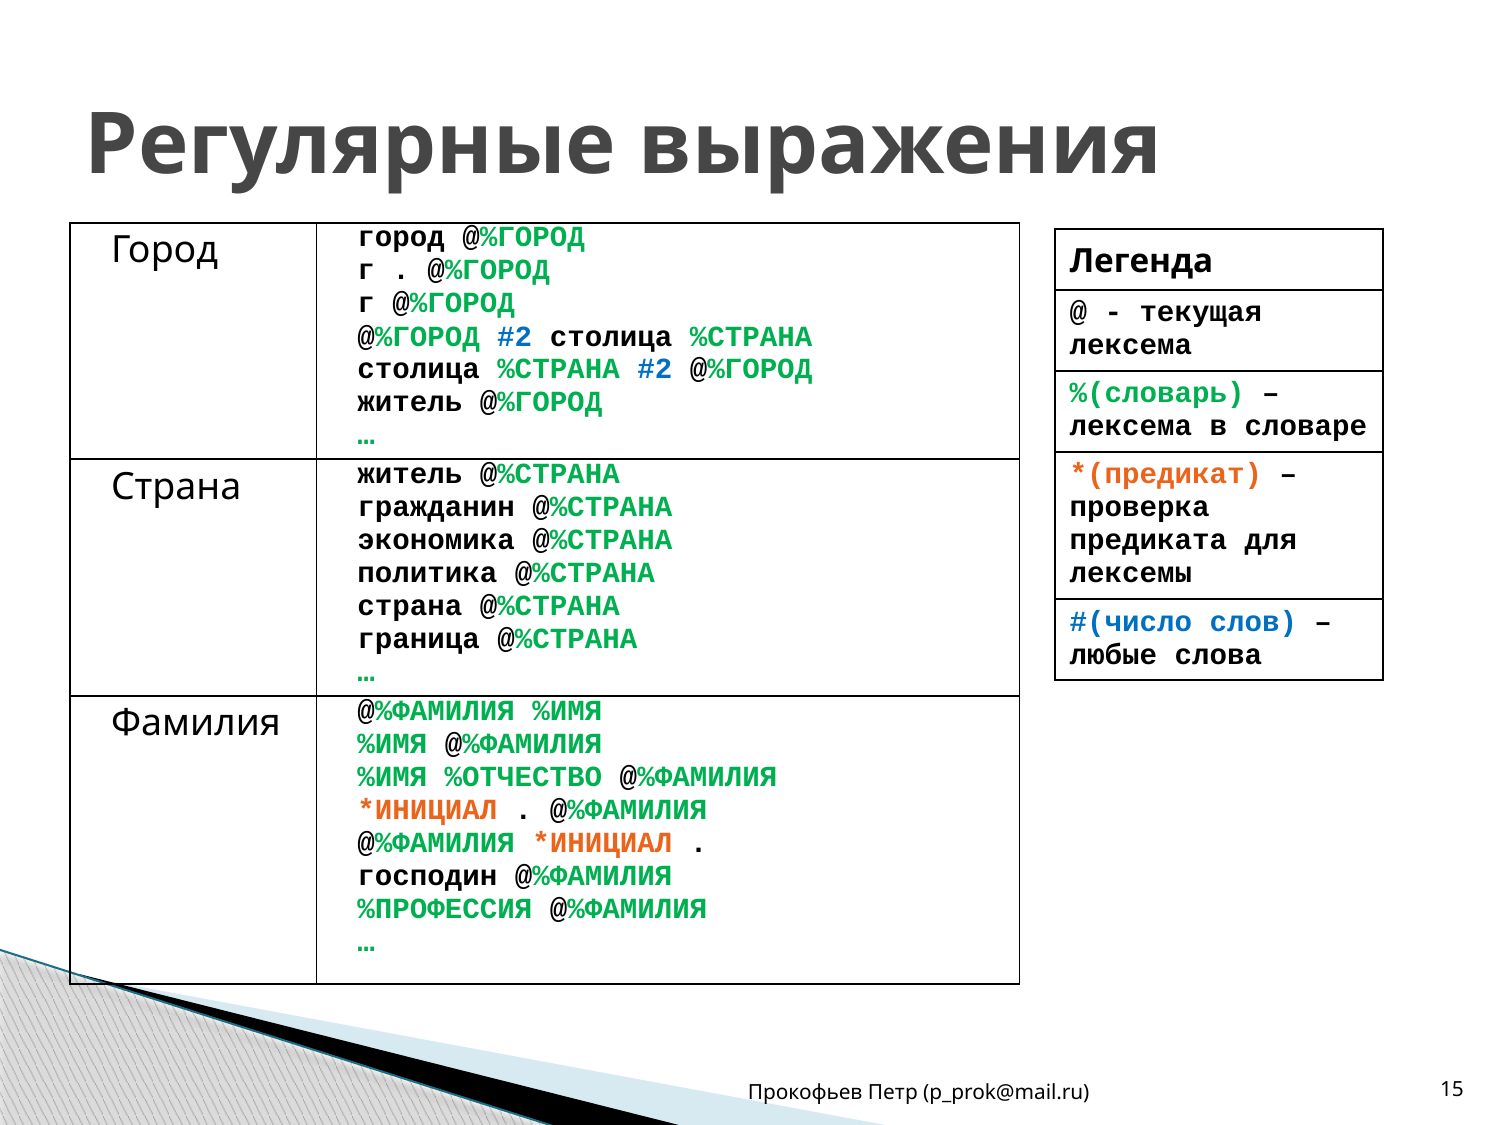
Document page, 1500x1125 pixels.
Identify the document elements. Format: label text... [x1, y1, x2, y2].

title Регулярные выражения [70, 46, 1421, 235]
table_header Город [71, 235, 316, 458]
table_header город @%ГОРОД г . @%ГОРОД г @%ГОРОД @%ГОРОД #2 столица %СТРАНА столица %СТРАНА #2 @%ГОРОД житель @%ГОРОД … [317, 235, 1019, 458]
table_cell #(число слов) – любые слова [1056, 600, 1382, 679]
footer Прокофьев Петр (p_prok@mail.ru) [718, 1051, 1105, 1112]
table_cell @%ФАМИЛИЯ %ИМЯ %ИМЯ @%ФАМИЛИЯ %ИМЯ %ОТЧЕСТВО @%ФАМИЛИЯ *ИНИЦИАЛ . @%ФАМИЛИЯ @%ФАМИЛИЯ *ИНИЦИАЛ . господин @%ФАМИЛИЯ %ПРОФЕССИЯ @%ФАМИЛИЯ … [317, 697, 1019, 983]
table_cell *(предикат) – проверка предиката для лексемы [1056, 453, 1382, 598]
table_cell Страна [71, 460, 316, 695]
table_cell Фамилия [71, 697, 316, 983]
table_cell @ - текущая лексема [1056, 291, 1382, 370]
table_header Легенда [1056, 230, 1382, 289]
table_cell житель @%СТРАНА гражданин @%СТРАНА экономика @%СТРАНА политика @%СТРАНА страна @%СТРАНА граница @%СТРАНА … [317, 460, 1019, 695]
slide_number 15 [1418, 1051, 1479, 1112]
table_cell %(словарь) – лексема в словаре [1056, 372, 1382, 451]
